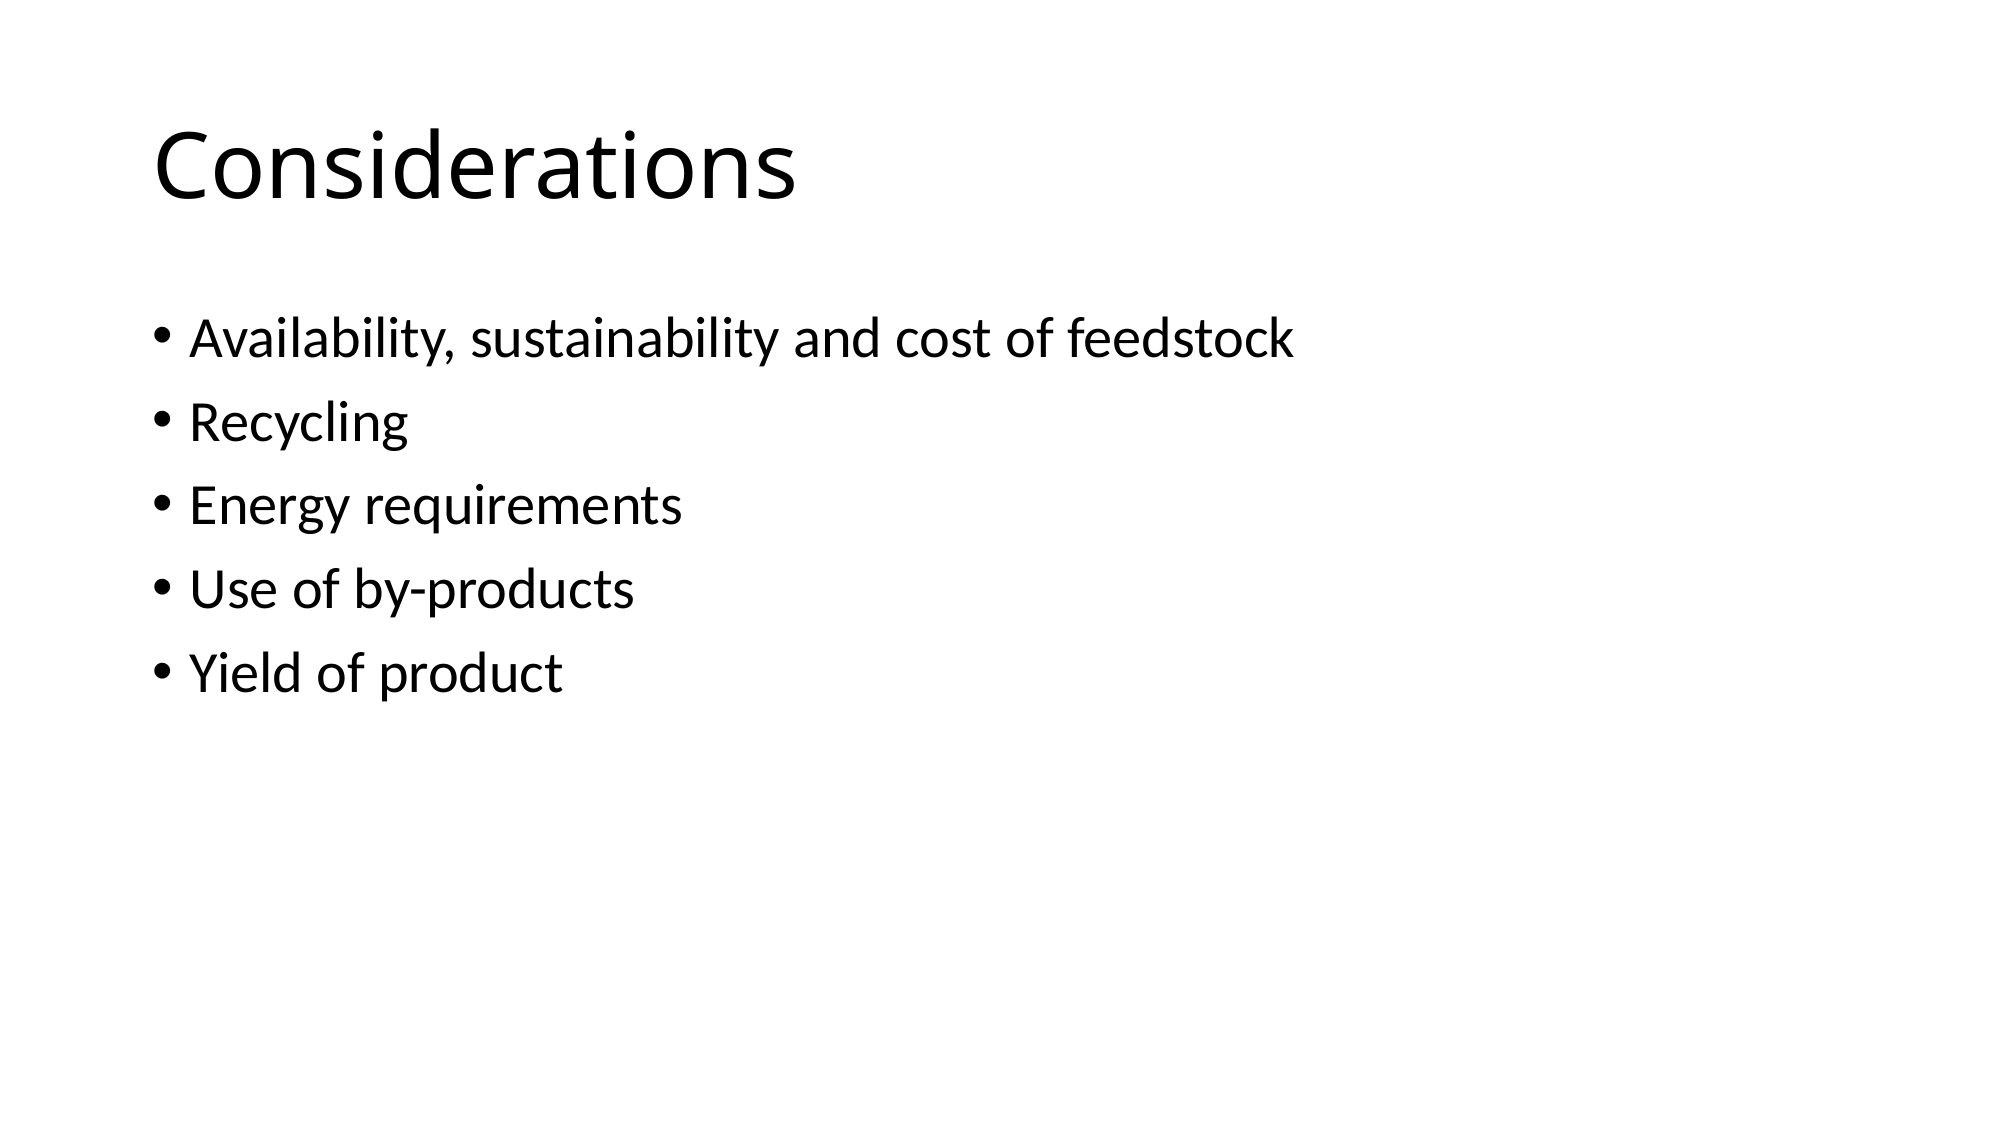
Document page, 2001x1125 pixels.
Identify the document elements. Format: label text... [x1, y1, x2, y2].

title Considerations [137, 59, 1863, 278]
list Availability, sustainability and cost of feedstock Recycling Energy requirements Use of by-products Yield of product [137, 299, 1863, 1014]
